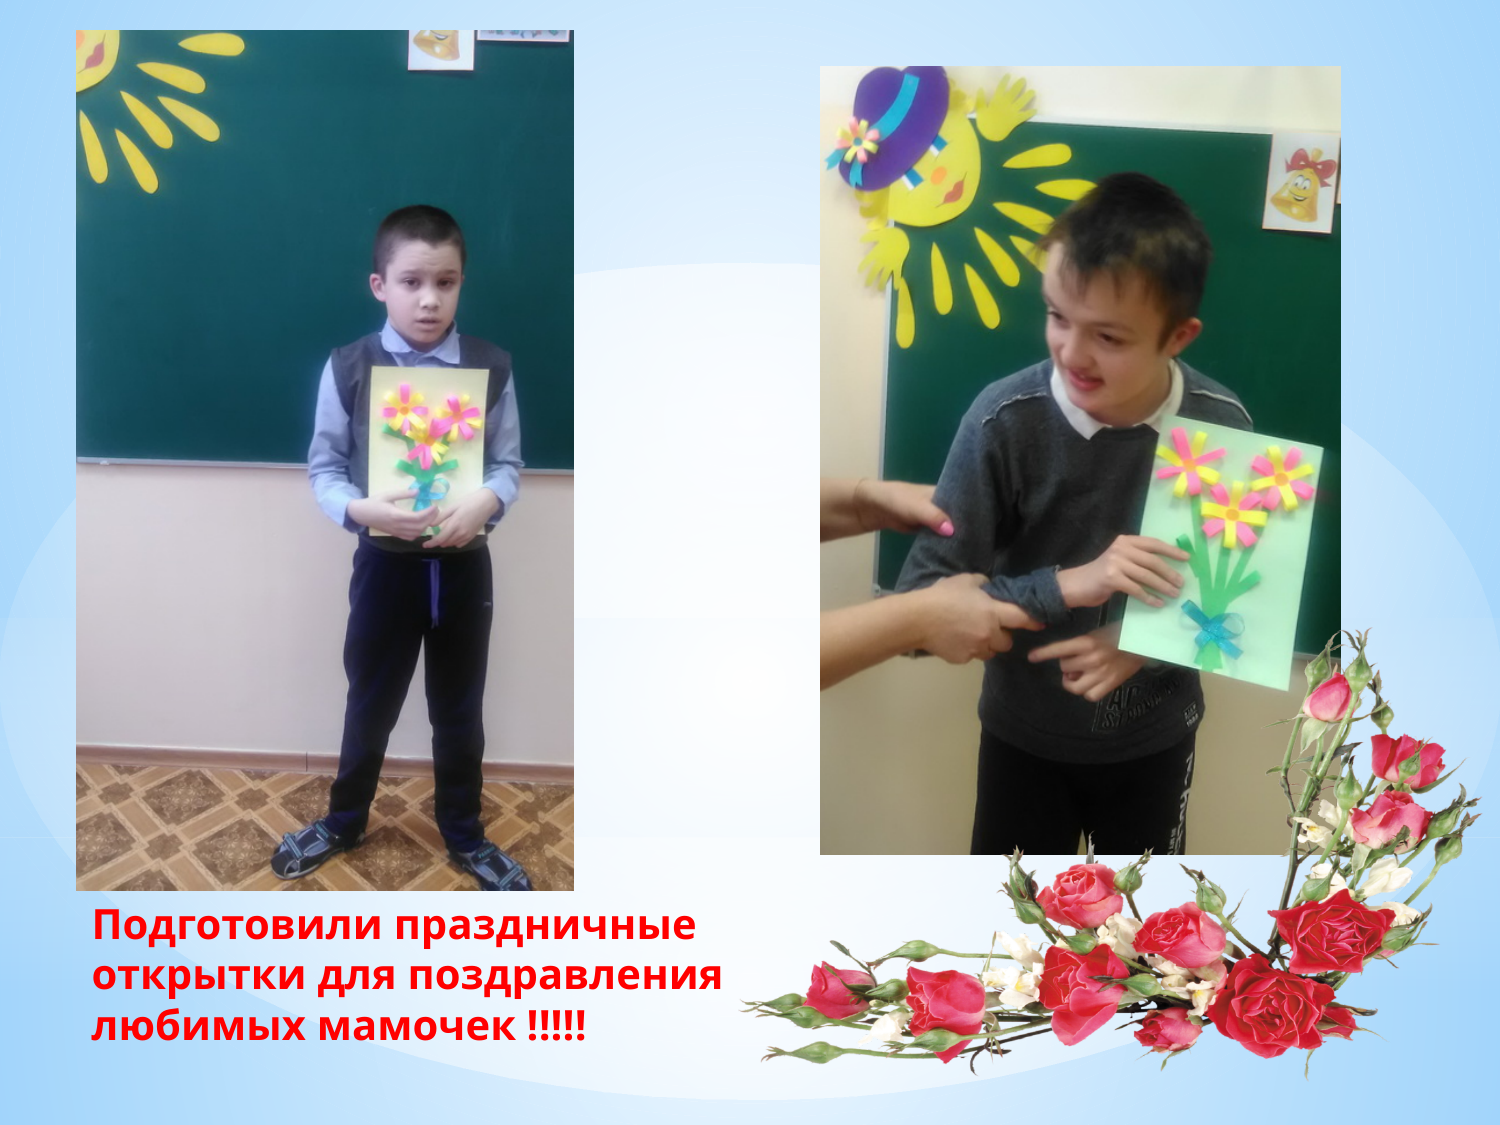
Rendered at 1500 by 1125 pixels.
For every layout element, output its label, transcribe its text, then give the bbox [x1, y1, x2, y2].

picture [76, 30, 575, 891]
picture [737, 66, 1484, 1083]
title Подготовили праздничные открытки для поздравления любимых мамочек !!!!! [76, 890, 732, 1082]
